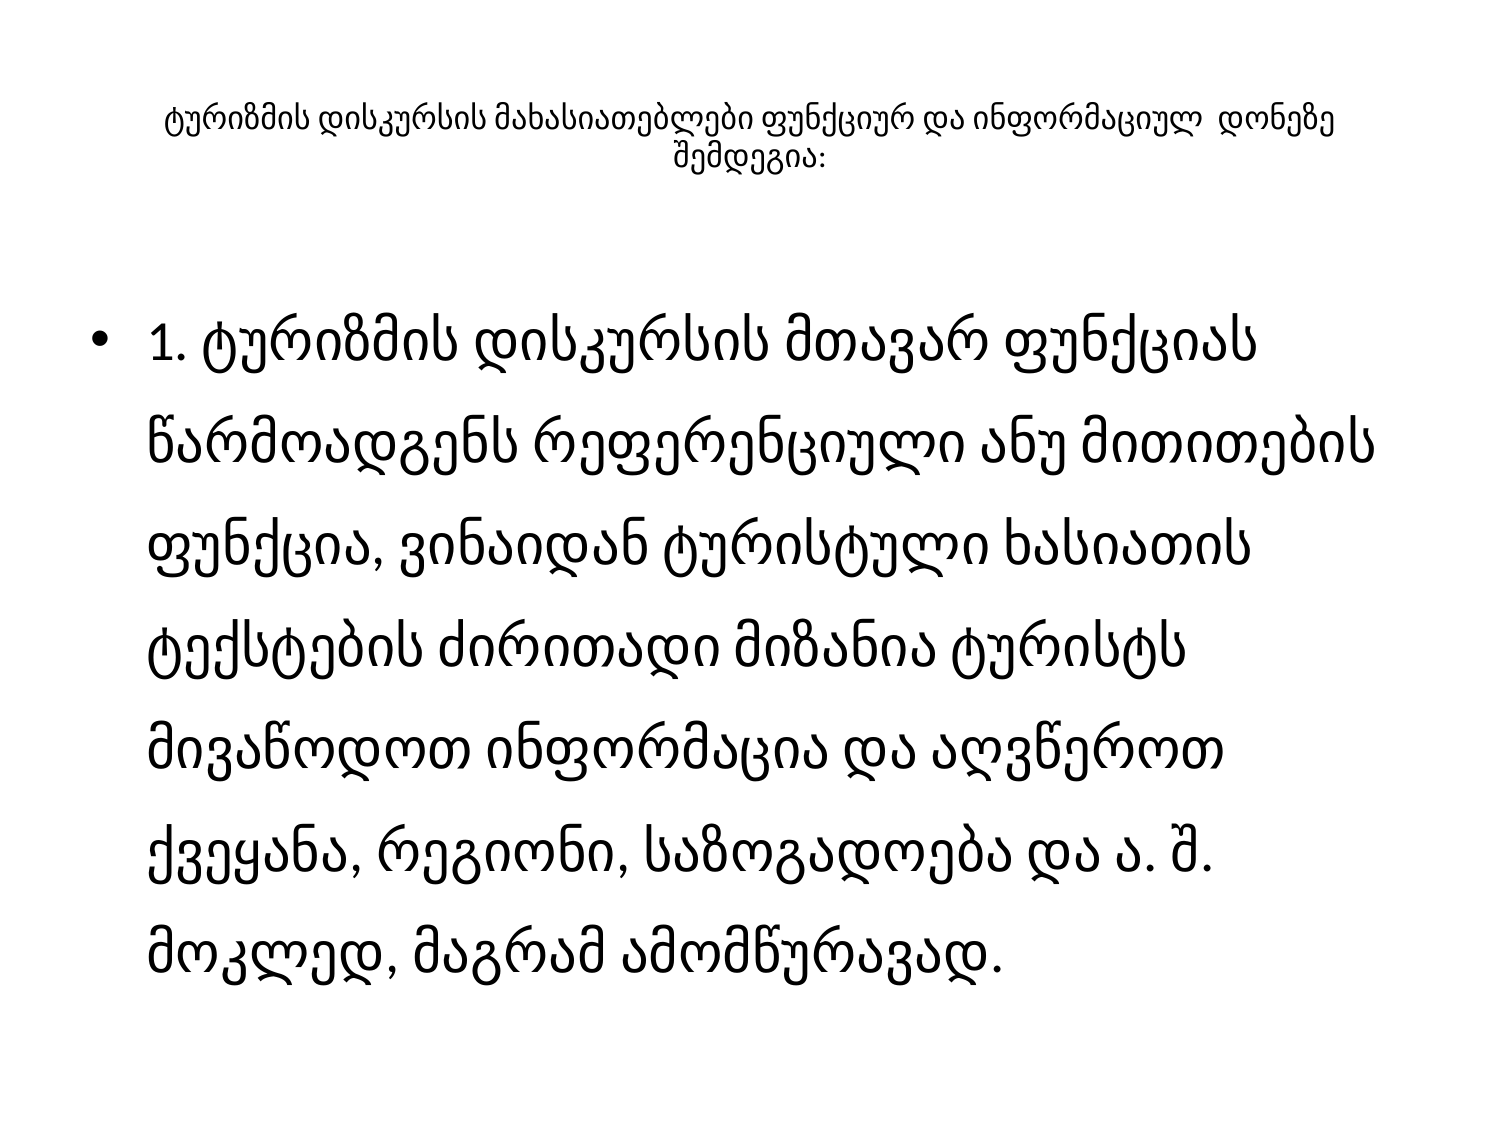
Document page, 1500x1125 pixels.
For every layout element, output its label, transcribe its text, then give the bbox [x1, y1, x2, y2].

title ტურიზმის დისკურსის მახასიათებლები ფუნქციურ და ინფორმაციულ დონეზე შემდეგია: [75, 50, 1425, 238]
list 1. ტურიზმის დისკურსის მთავარ ფუნქციას წარმოადგენს რეფერენციული ანუ მითითების ფუნქცია, ვინაიდან ტურისტული ხასიათის ტექსტების ძირითადი მიზანია ტურისტს მივაწოდოთ ინფორმაცია და აღვწეროთ ქვეყანა, რეგიონი, საზოგადოება და ა. შ. მოკლედ, მაგრამ ამომწურავად. [75, 262, 1425, 1005]
